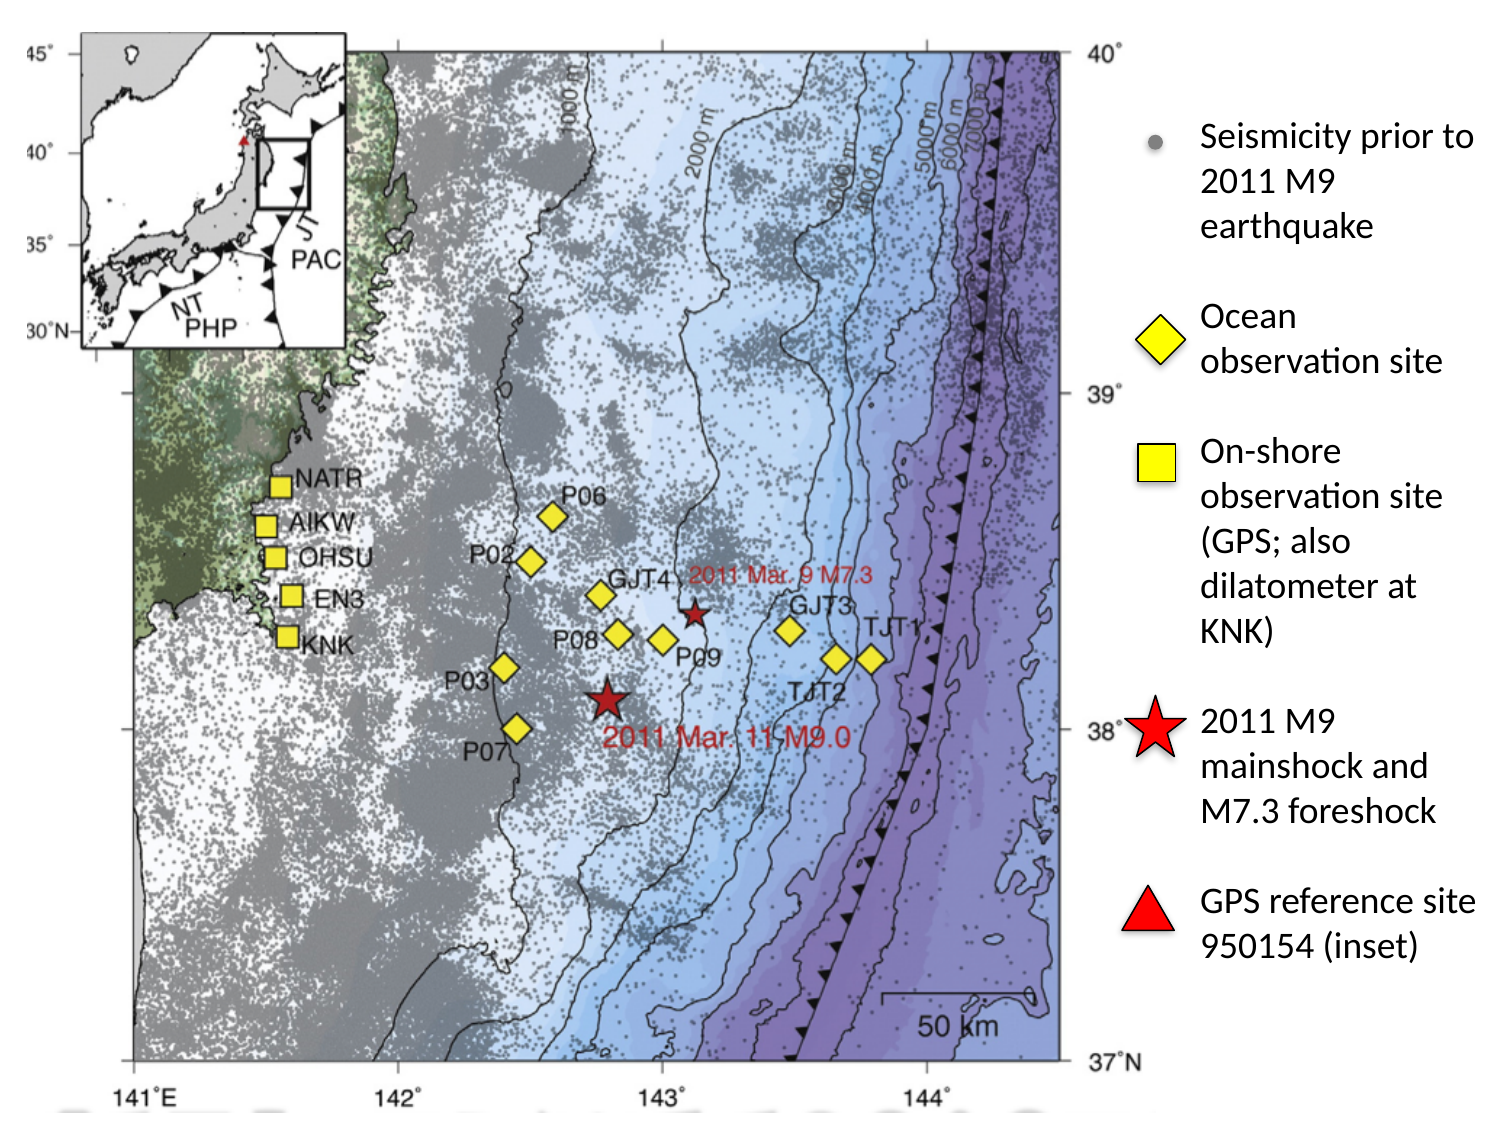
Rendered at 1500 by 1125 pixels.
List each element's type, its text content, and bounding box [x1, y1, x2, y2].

text_box [1160, 443, 1176, 482]
text_box [1160, 314, 1187, 366]
picture [27, 32, 1156, 1113]
text_box [1160, 135, 1164, 149]
text_box [1160, 904, 1175, 932]
text_box [1160, 707, 1187, 758]
text_box Seismicity prior to 2011 M9 earthquake Ocean observation site On-shore observation site (GPS; also dilatometer at KNK) 2011 M9 mainshock and M7.3 foreshock GPS reference site 950154 (inset) [1185, 104, 1500, 974]
